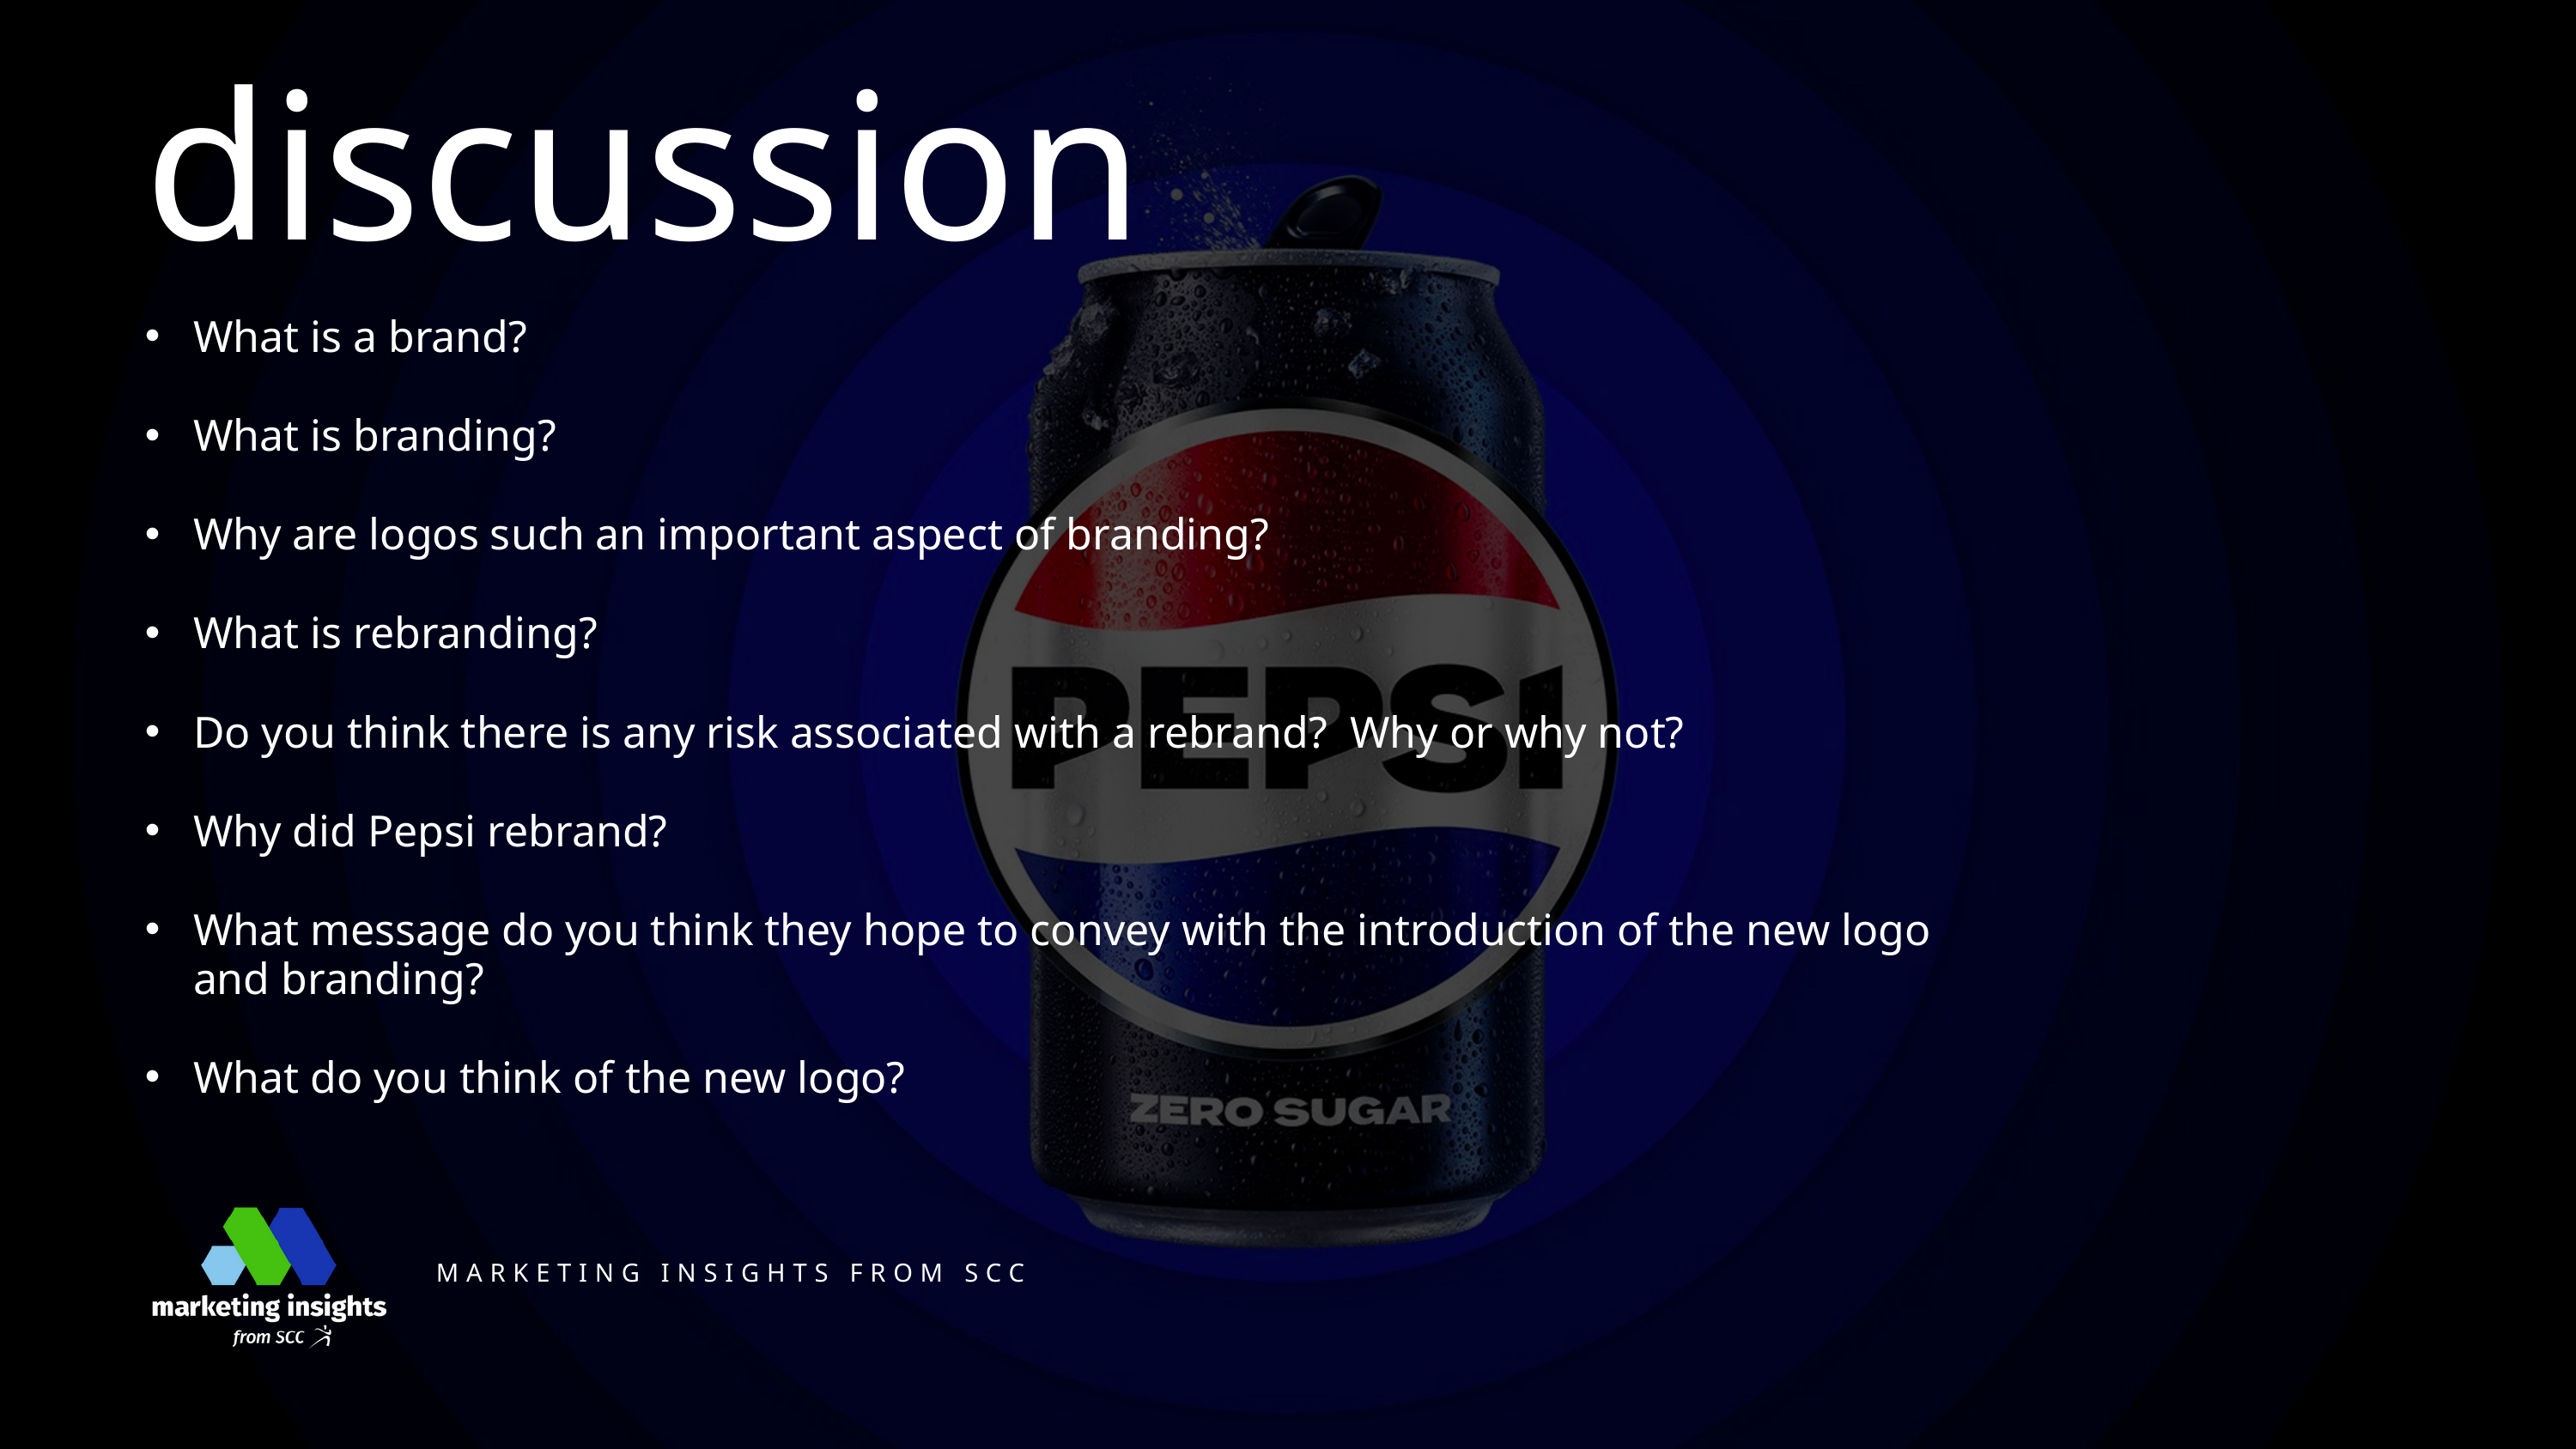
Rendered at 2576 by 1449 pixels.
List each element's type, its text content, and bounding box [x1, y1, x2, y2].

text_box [144, 1194, 1049, 1355]
text_box discussion [144, 74, 1556, 282]
text_box What is a brand? What is branding? Why are logos such an important aspect of branding? What is rebranding? Do you think there is any risk associated with a rebrand? Why or why not? Why did Pepsi rebrand? What message do you think they hope to convey with the introduction of the new logo and branding? What do you think of the new logo? [144, 312, 1972, 1102]
text_box [0, 0, 2576, 1449]
